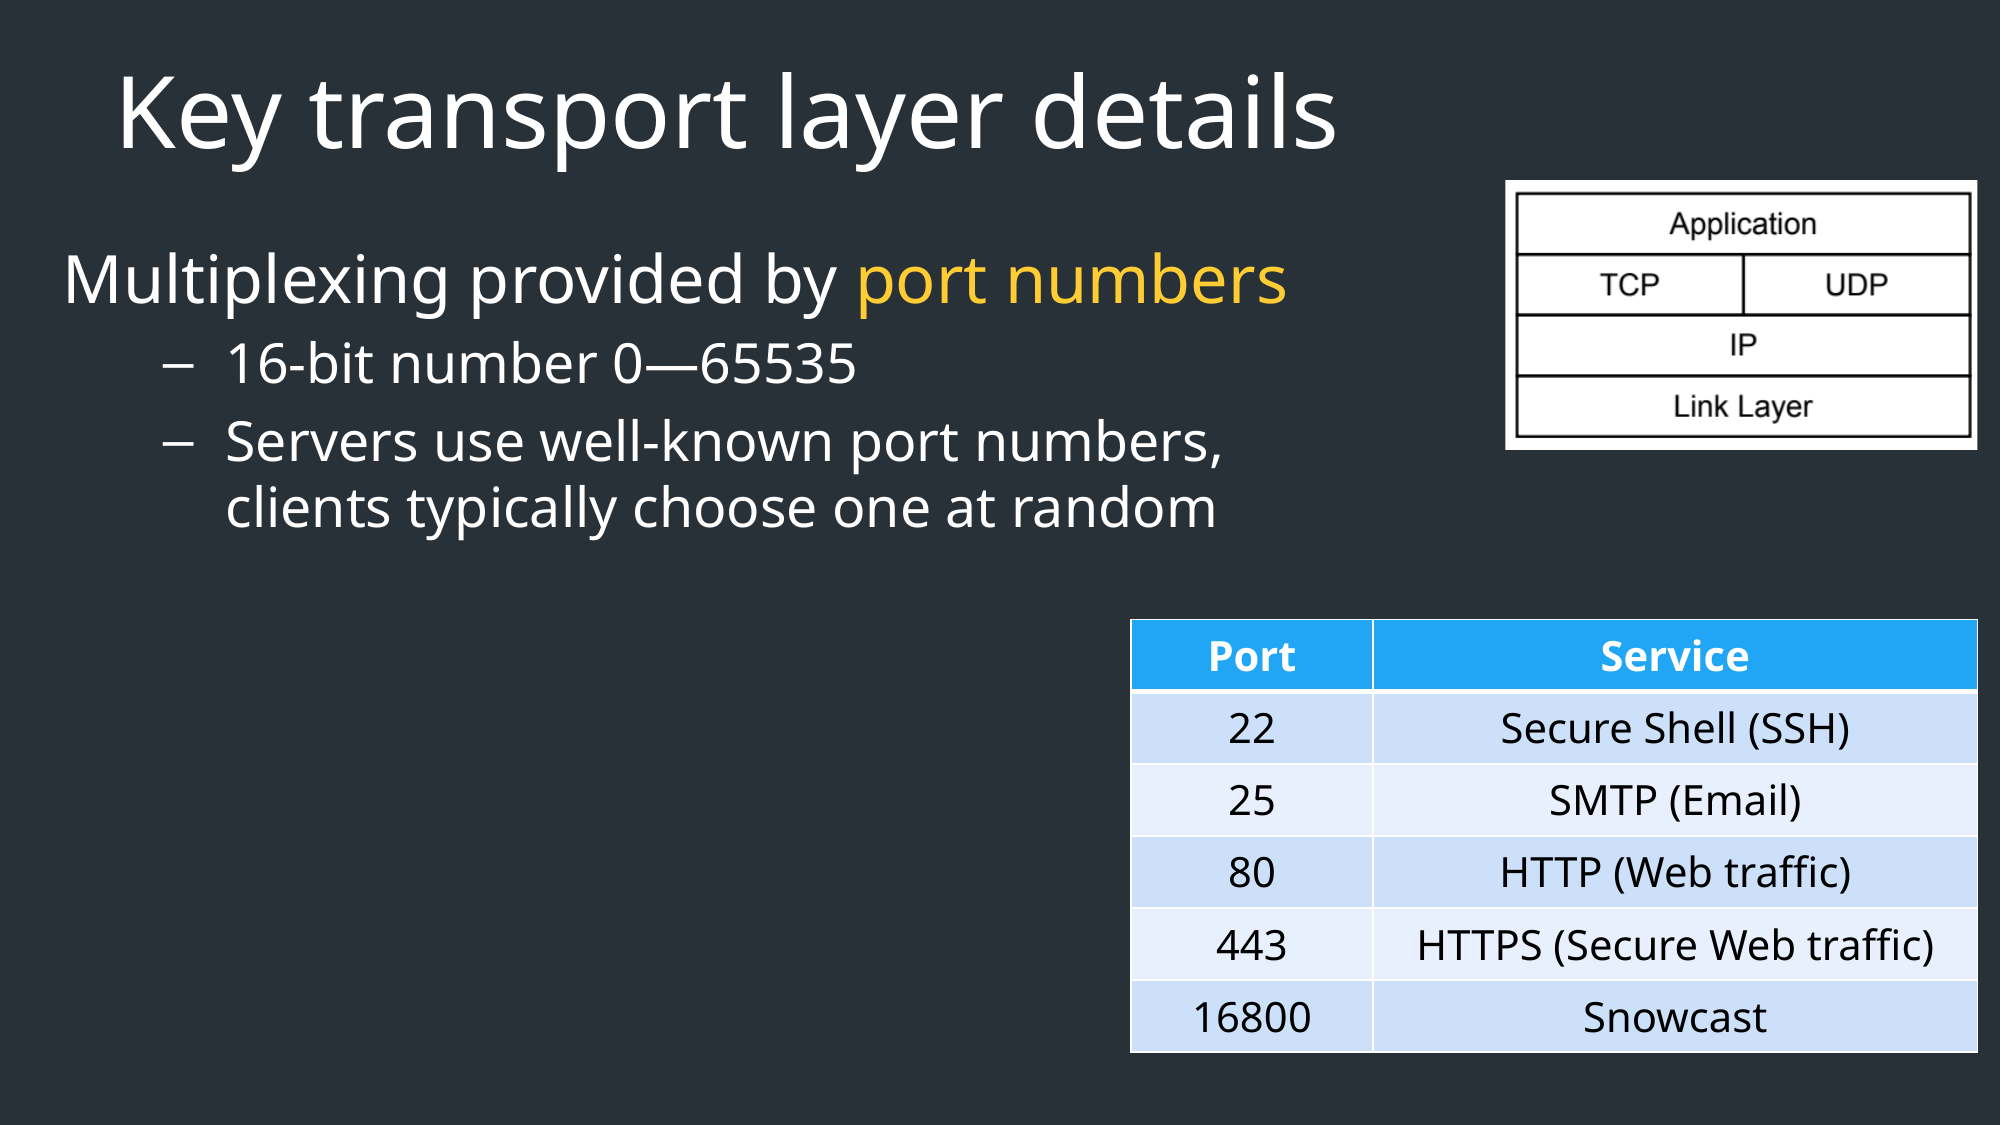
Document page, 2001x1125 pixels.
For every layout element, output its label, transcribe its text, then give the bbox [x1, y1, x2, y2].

table_cell HTTPS (Secure Web traffic) [1374, 909, 1977, 979]
table_cell Secure Shell (SSH) [1374, 694, 1977, 763]
table_header Port [1132, 620, 1372, 689]
table_cell 443 [1132, 909, 1372, 979]
table_cell HTTP (Web traffic) [1374, 837, 1977, 907]
title Key transport layer details [99, 14, 1900, 203]
table_cell 80 [1132, 837, 1372, 907]
list Multiplexing provided by port numbers 16-bit number 0—65535 Servers use well-known port numbers, clients typically choose one at random [47, 229, 1361, 1069]
table_header Service [1374, 620, 1977, 689]
table_cell 16800 [1132, 981, 1372, 1051]
table_cell 22 [1132, 694, 1372, 763]
picture [1504, 180, 1978, 450]
table_cell Snowcast [1374, 981, 1977, 1051]
table_cell SMTP (Email) [1374, 765, 1977, 835]
table_cell 25 [1132, 765, 1372, 835]
